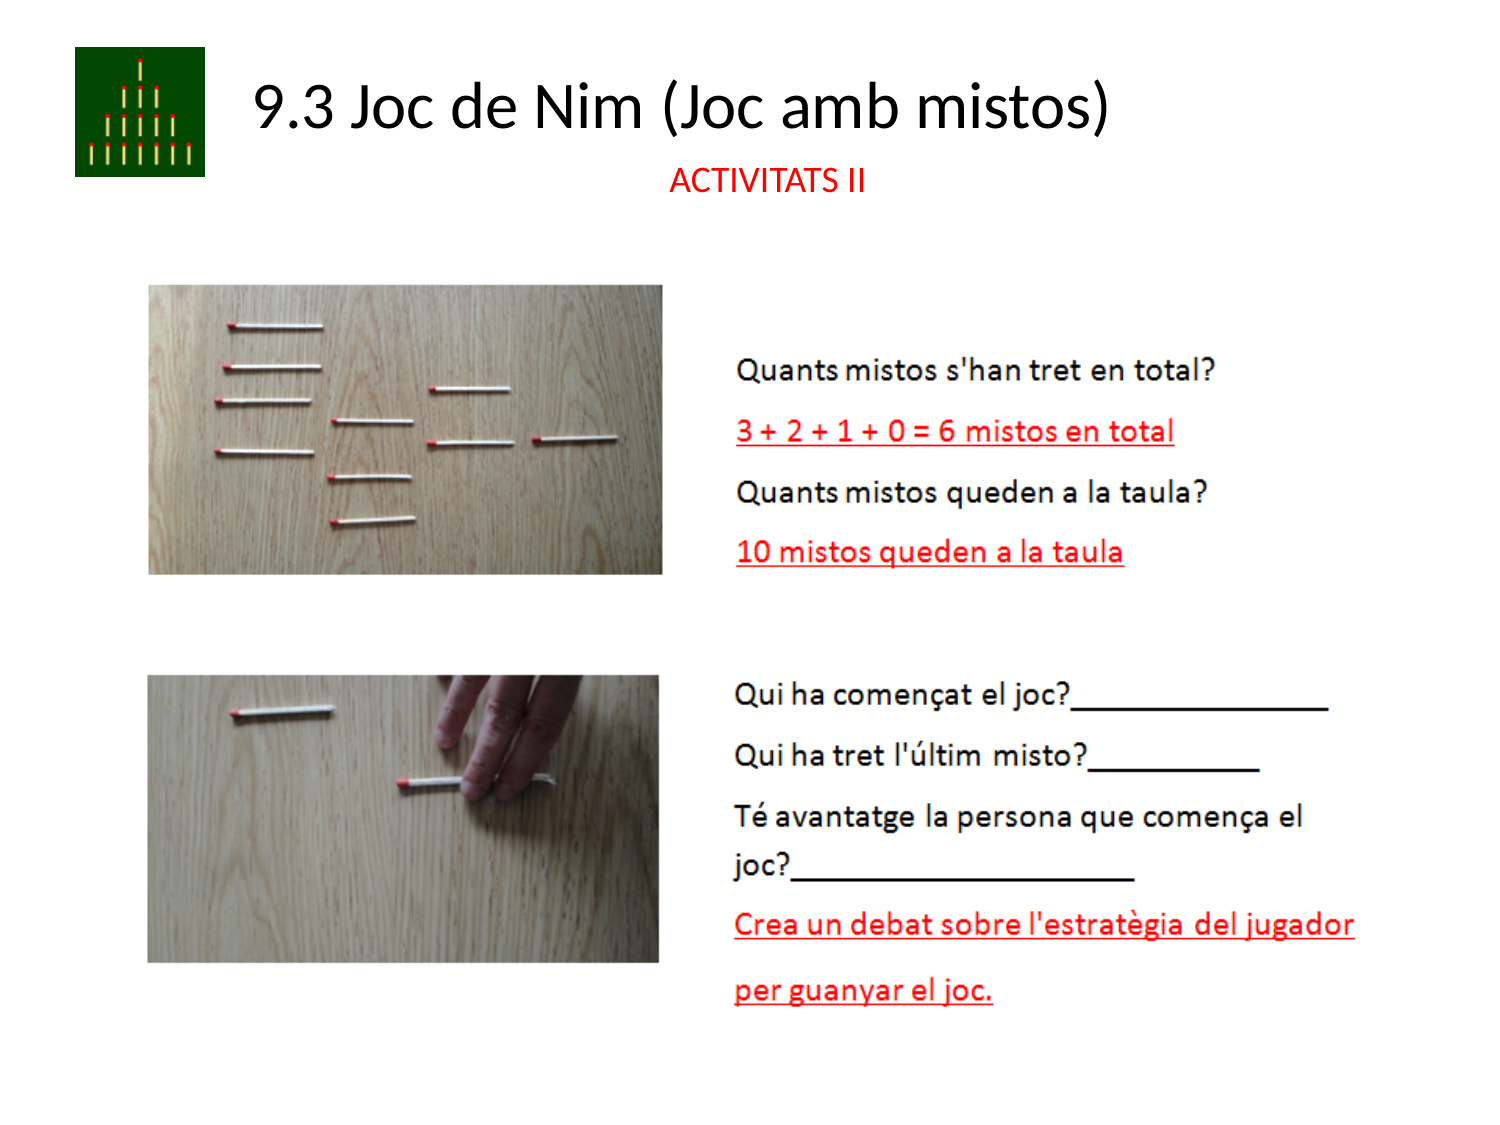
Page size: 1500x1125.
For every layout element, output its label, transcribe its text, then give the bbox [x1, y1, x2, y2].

picture [75, 47, 205, 177]
picture [105, 245, 1407, 1069]
text_box ACTIVITATS II [501, 147, 1034, 208]
text_box 9.3 Joc de Nim (Joc amb mistos) [236, 54, 1128, 150]
